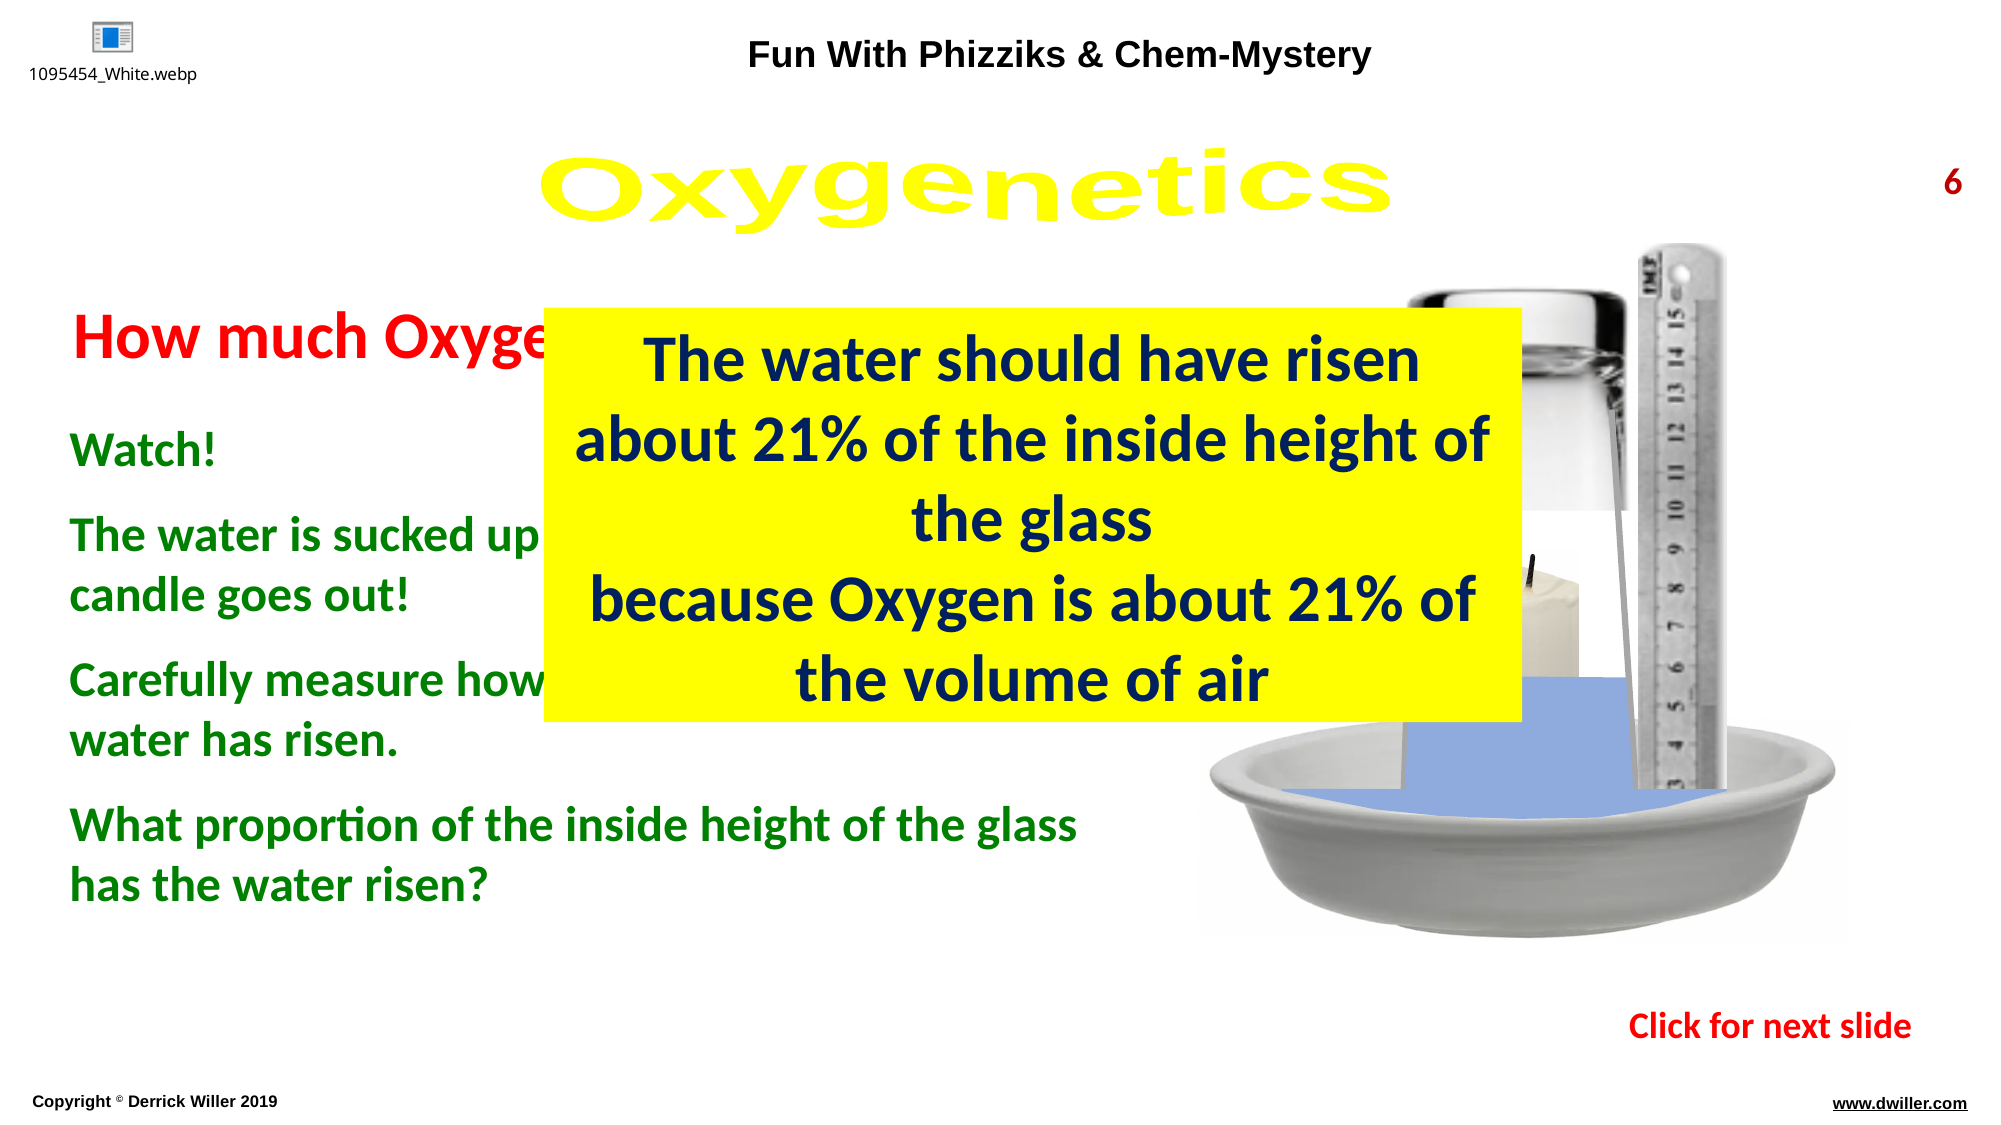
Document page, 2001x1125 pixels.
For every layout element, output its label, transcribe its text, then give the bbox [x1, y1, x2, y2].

text_box Click for next slide [1614, 993, 1928, 1054]
text_box The water should have risen about 21% of the inside height of the glass because Oxygen is about 21% of the volume of air [543, 307, 1197, 723]
text_box Watch! The water is sucked up into the glass and the candle goes out! Carefully measure how far up the glass the water has risen. What proportion of the inside height of the glass has the water risen? [54, 409, 1094, 919]
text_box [1197, 284, 1848, 940]
text_box 6 [1929, 149, 1978, 210]
text_box How much Oxygen is there in Air? [59, 284, 1024, 380]
picture [1638, 242, 1727, 789]
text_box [15, 15, 210, 91]
